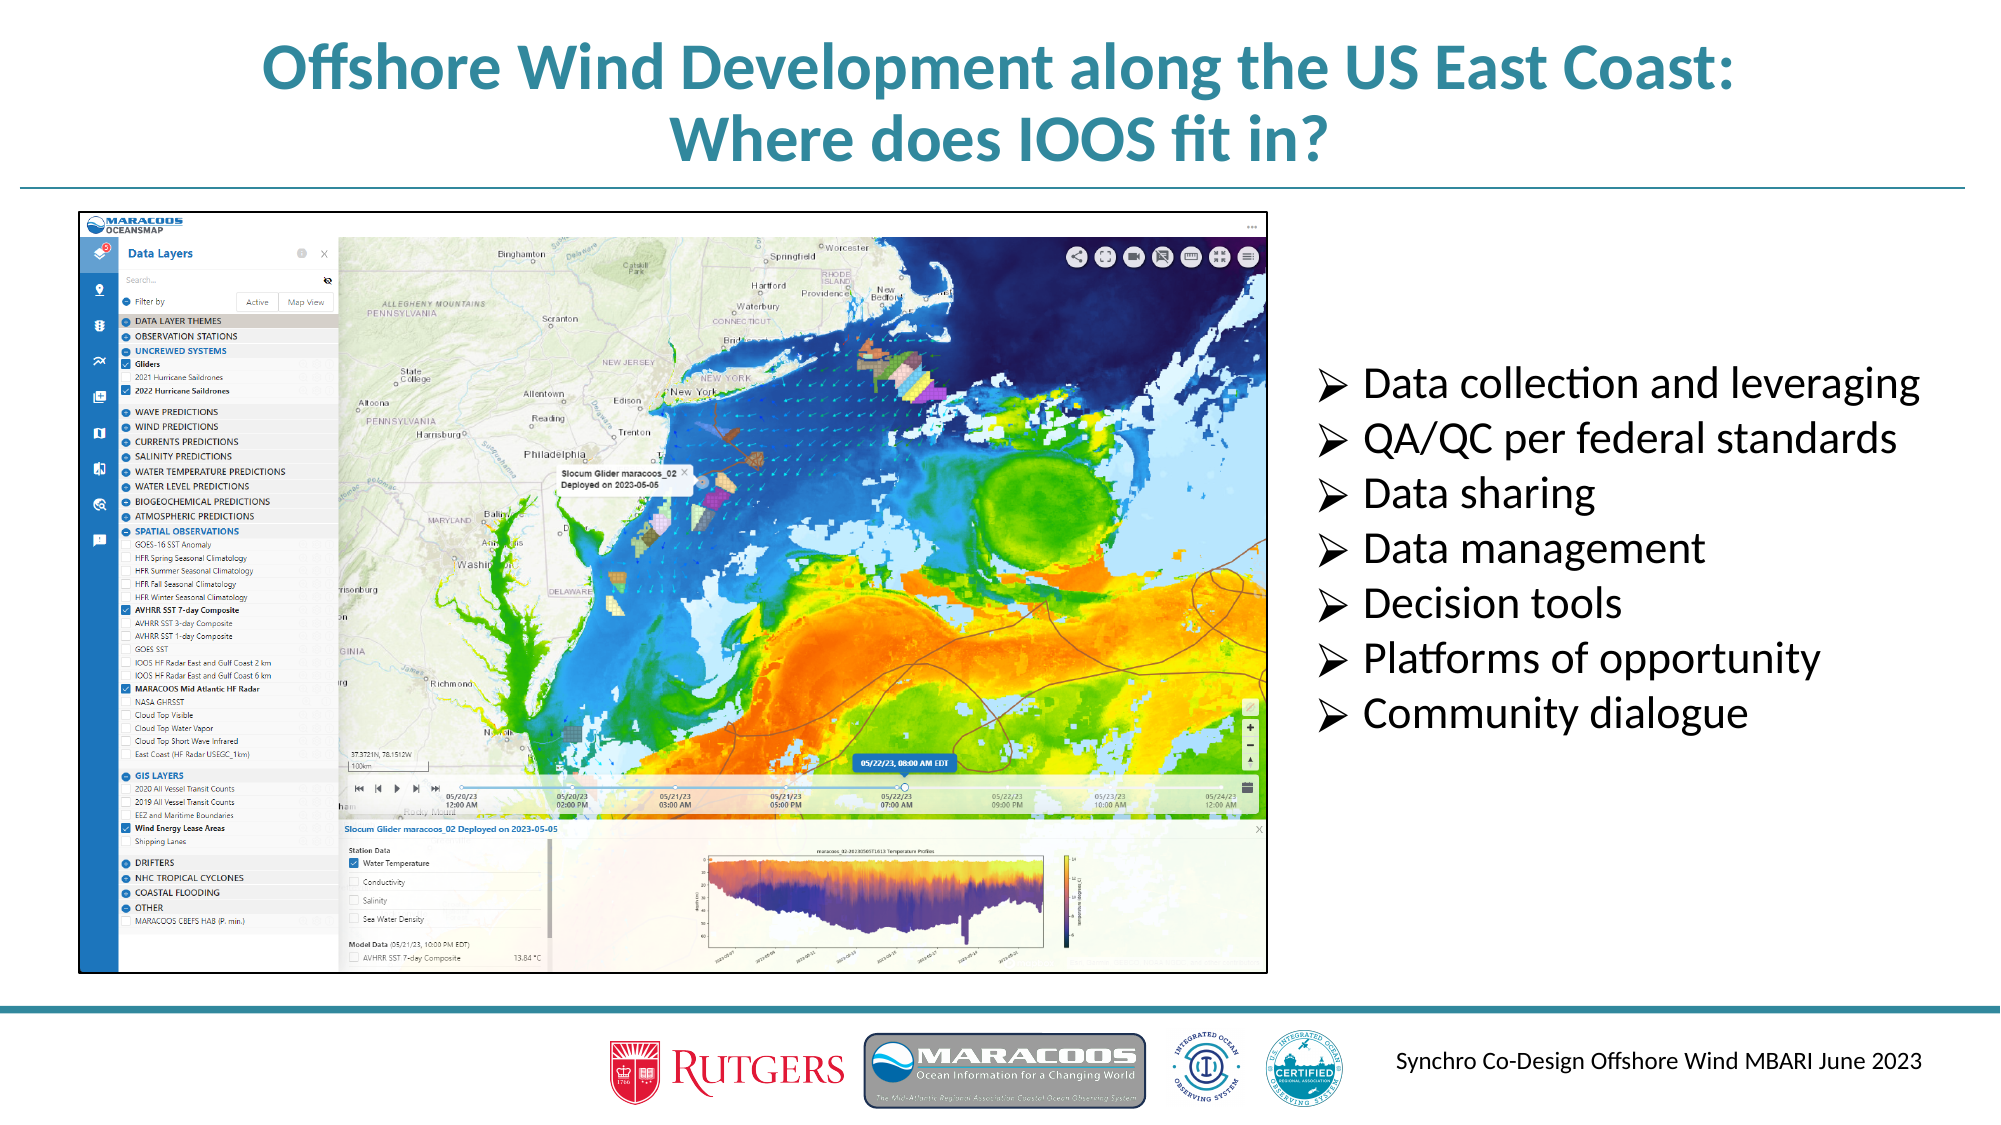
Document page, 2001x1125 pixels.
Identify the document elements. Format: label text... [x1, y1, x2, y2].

title Offshore Wind Development along the US East Coast: Where does IOOS fit in? [137, 27, 1863, 181]
picture [1166, 1028, 1245, 1107]
text_box Data collection and leveraging QA/QC per federal standards Data sharing Data management Decision tools Platforms of opportunity Community dialogue [1301, 345, 1965, 746]
picture [1265, 1029, 1344, 1108]
picture [79, 212, 1267, 973]
picture [610, 1041, 844, 1105]
picture [869, 1039, 1136, 1102]
